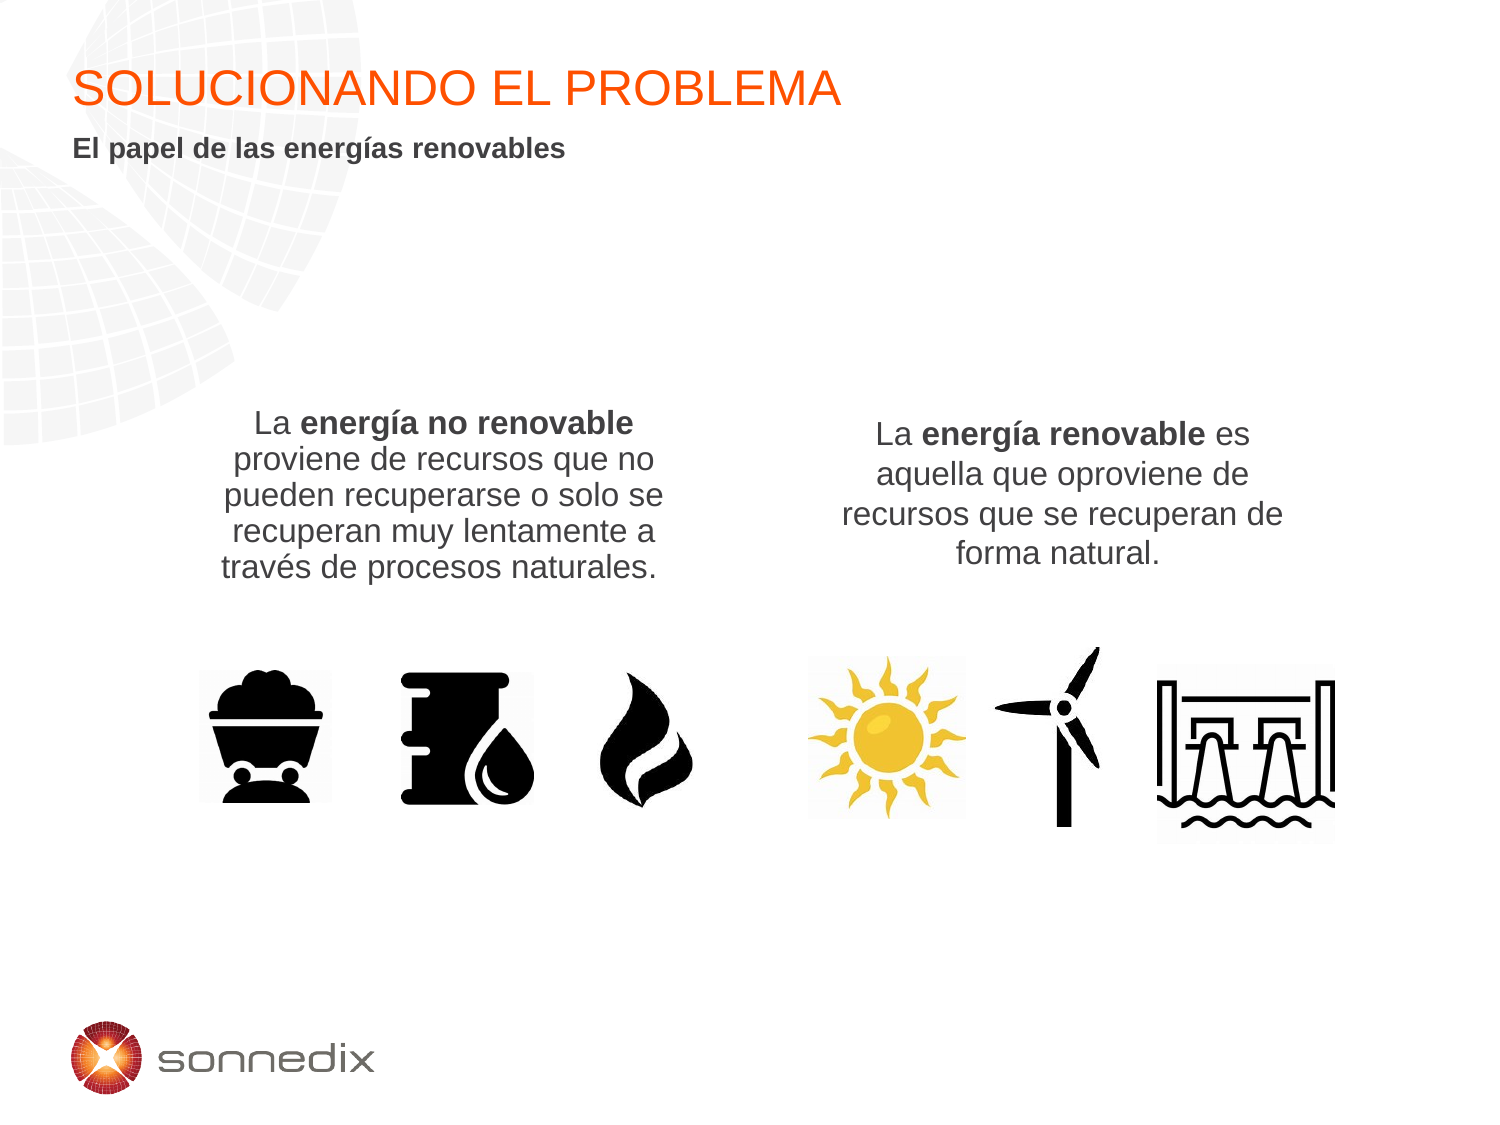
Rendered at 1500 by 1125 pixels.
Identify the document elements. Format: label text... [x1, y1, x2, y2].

title Solucionando el problema [72, 61, 1428, 132]
picture [566, 663, 718, 815]
text_box La energía renovable es aquella que oproviene de recursos que se recuperan de forma natural. [820, 397, 1306, 663]
picture [808, 647, 1128, 827]
list El papel de las energías renovables [72, 133, 1428, 216]
text_box La energía no renovable proviene de recursos que no pueden recuperarse o solo se recuperan muy lentamente a través de procesos naturales. [171, 391, 718, 657]
picture [41, 999, 403, 1115]
picture [199, 670, 332, 803]
picture [401, 672, 534, 805]
picture [1156, 664, 1335, 844]
